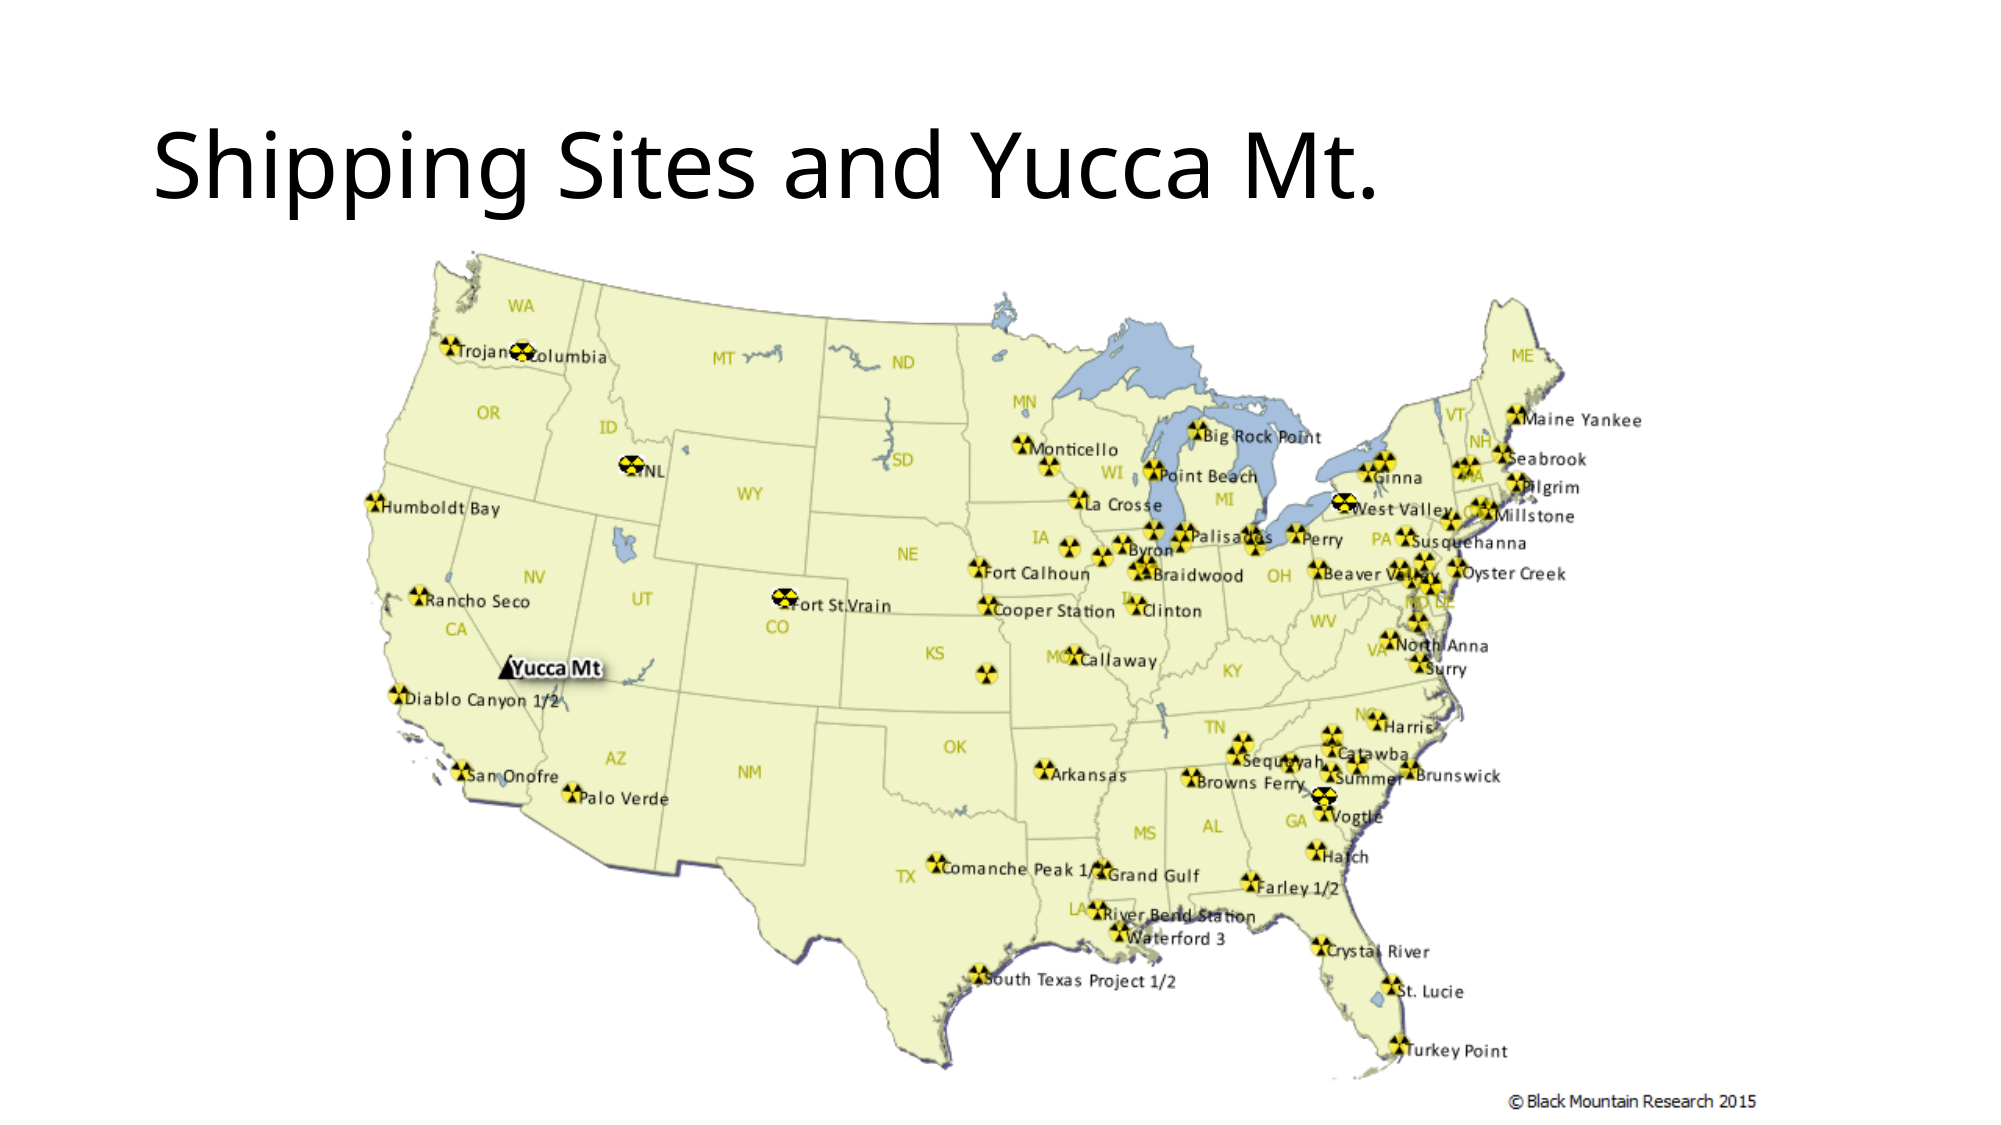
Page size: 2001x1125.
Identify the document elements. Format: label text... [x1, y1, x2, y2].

picture [181, 234, 1771, 1125]
title Shipping Sites and Yucca Mt. [137, 59, 1863, 278]
